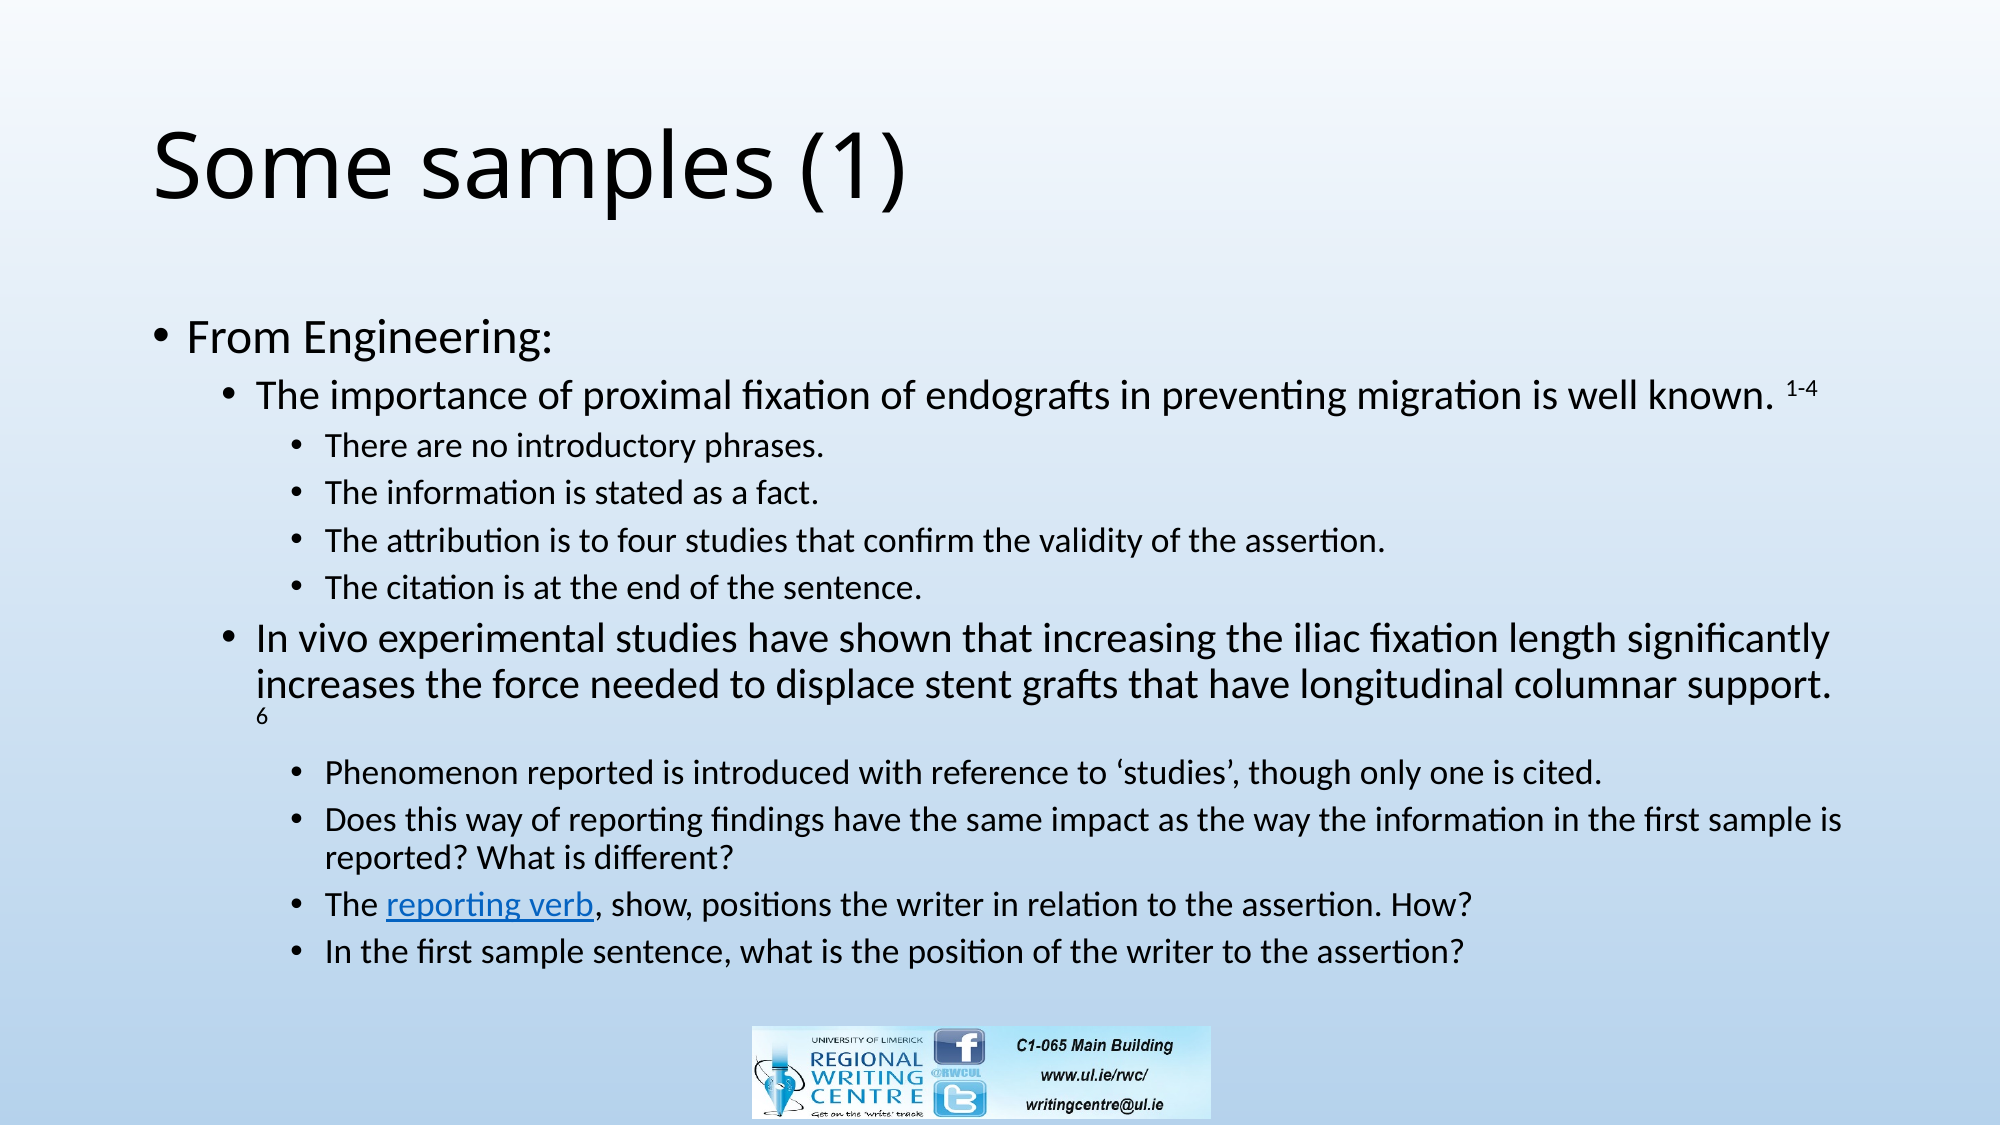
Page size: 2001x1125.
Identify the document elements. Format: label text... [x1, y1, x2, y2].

list From Engineering: The importance of proximal fixation of endografts in preventing migration is well known. 1-4 There are no introductory phrases. The information is stated as a fact. The attribution is to four studies that confirm the validity of the assertion. The citation is at the end of the sentence. In vivo experimental studies have shown that increasing the iliac fixation length significantly increases the force needed to displace stent grafts that have longitudinal columnar support. 6 Phenomenon reported is introduced with reference to ‘studies’, though only one is cited. Does this way of reporting findings have the same impact as the way the information in the first sample is reported? What is different? The reporting verb, show, positions the writer in relation to the assertion. How? In the first sample sentence, what is the position of the writer to the assertion? [137, 303, 1863, 1017]
picture [752, 1026, 1211, 1119]
title Some samples (1) [137, 59, 1863, 278]
